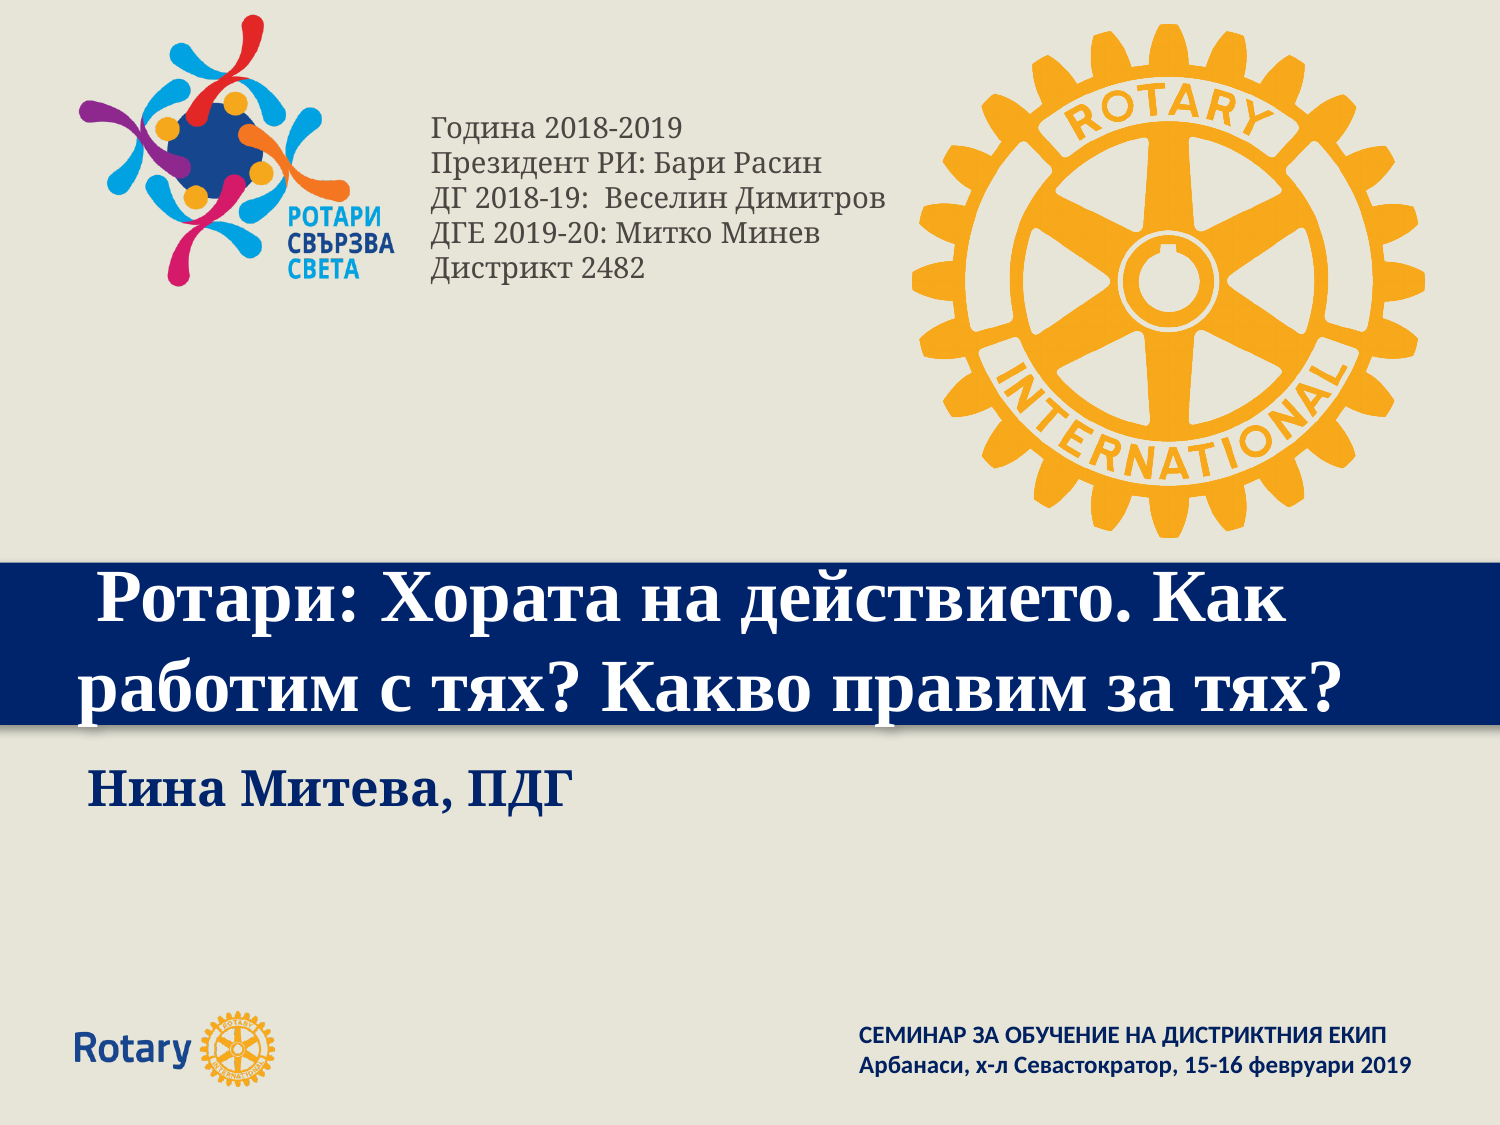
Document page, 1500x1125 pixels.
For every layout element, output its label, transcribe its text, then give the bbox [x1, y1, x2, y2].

subtitle Нина Митева, ПДГ [87, 756, 1138, 913]
picture [75, 1011, 275, 1087]
picture [71, 3, 396, 294]
picture [912, 24, 1425, 538]
title Ротари: Хората на действието. Как работим с тях? Какво правим за тях? [0, 562, 1500, 725]
